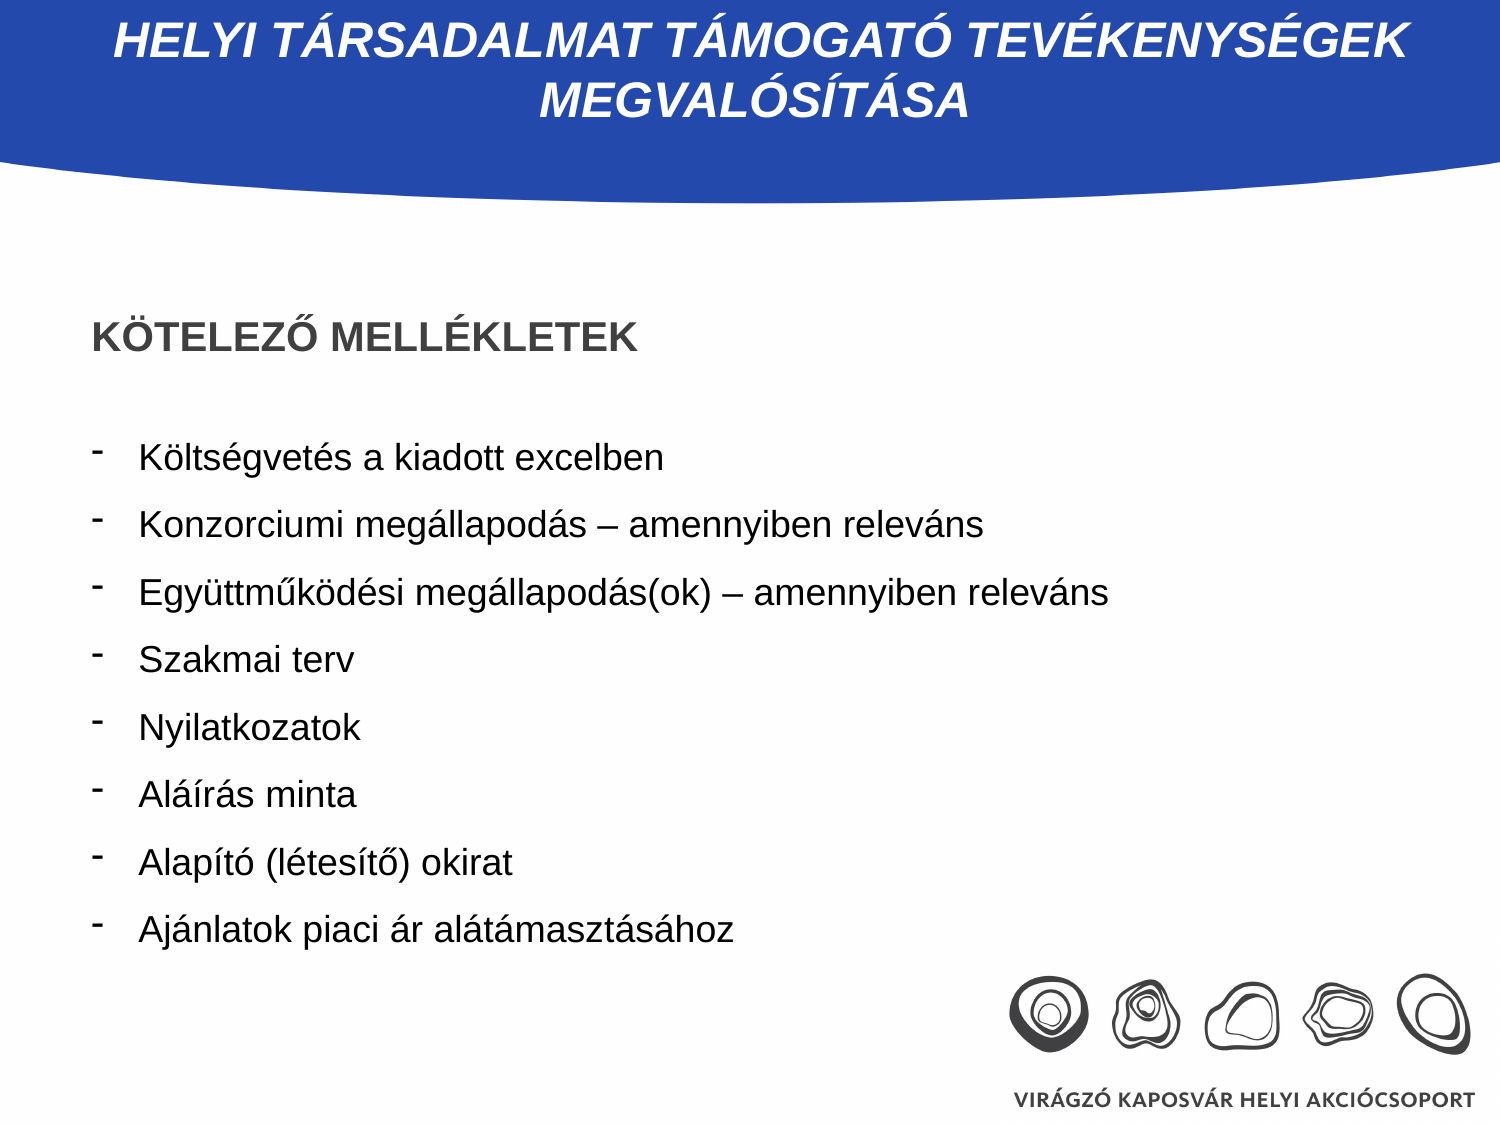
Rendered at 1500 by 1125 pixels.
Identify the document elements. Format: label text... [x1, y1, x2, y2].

picture [0, 0, 1500, 1125]
title Helyi társadalmat támogató tevékenységek megvalósítása [76, 0, 1447, 153]
text_box Kötelező mellékletek Költségvetés a kiadott excelben Konzorciumi megállapodás – amennyiben releváns Együttműködési megállapodás(ok) – amennyiben releváns Szakmai terv Nyilatkozatok Aláírás minta Alapító (létesítő) okirat Ajánlatok piaci ár alátámasztásához [76, 302, 1447, 1125]
